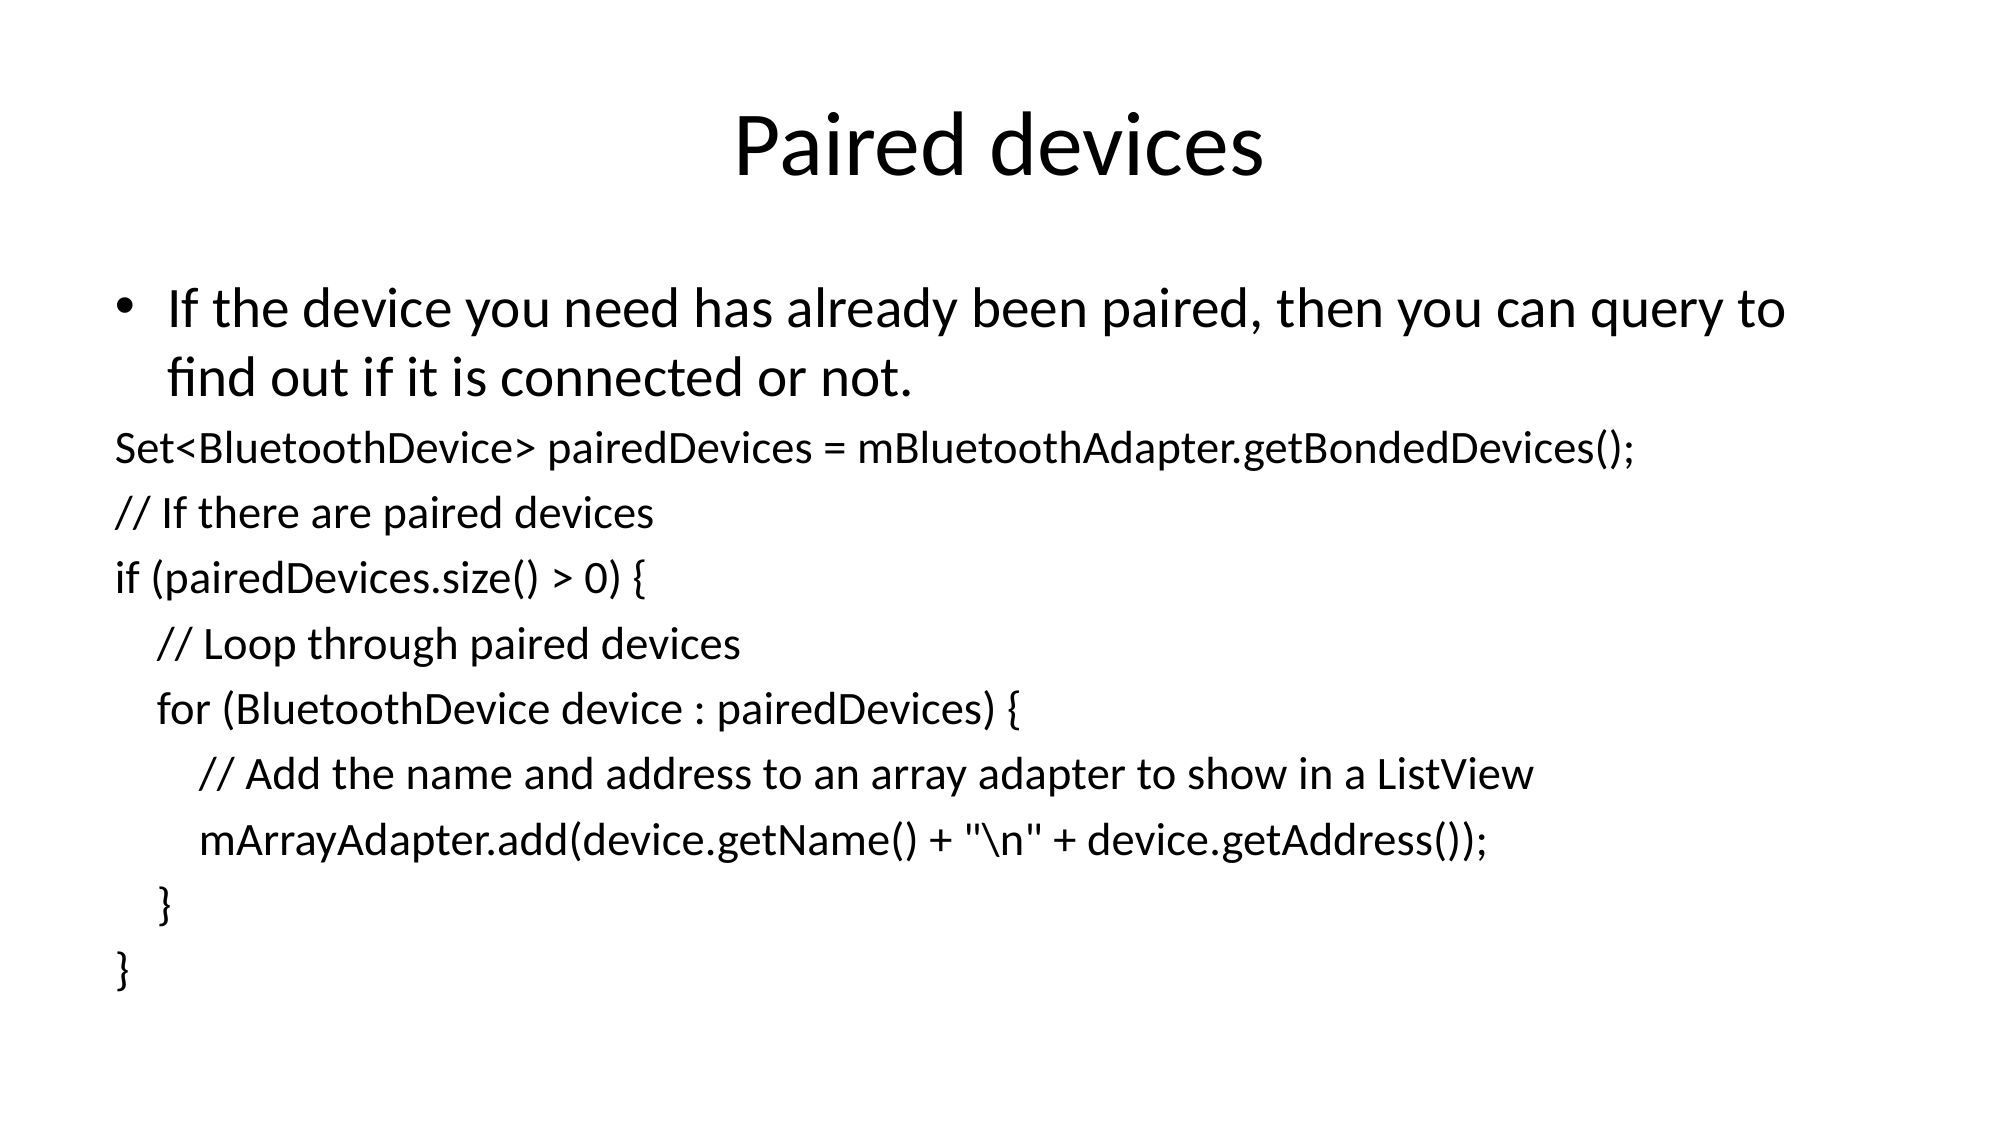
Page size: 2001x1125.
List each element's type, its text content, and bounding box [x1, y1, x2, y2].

title Paired devices [99, 45, 1900, 233]
list If the device you need has already been paired, then you can query to find out if it is connected or not. Set<BluetoothDevice> pairedDevices = mBluetoothAdapter.getBondedDevices(); // If there are paired devices if (pairedDevices.size() > 0) { // Loop through paired devices for (BluetoothDevice device : pairedDevices) { // Add the name and address to an array adapter to show in a ListView mArrayAdapter.add(device.getName() + "\n" + device.getAddress()); } } [99, 262, 1900, 1005]
